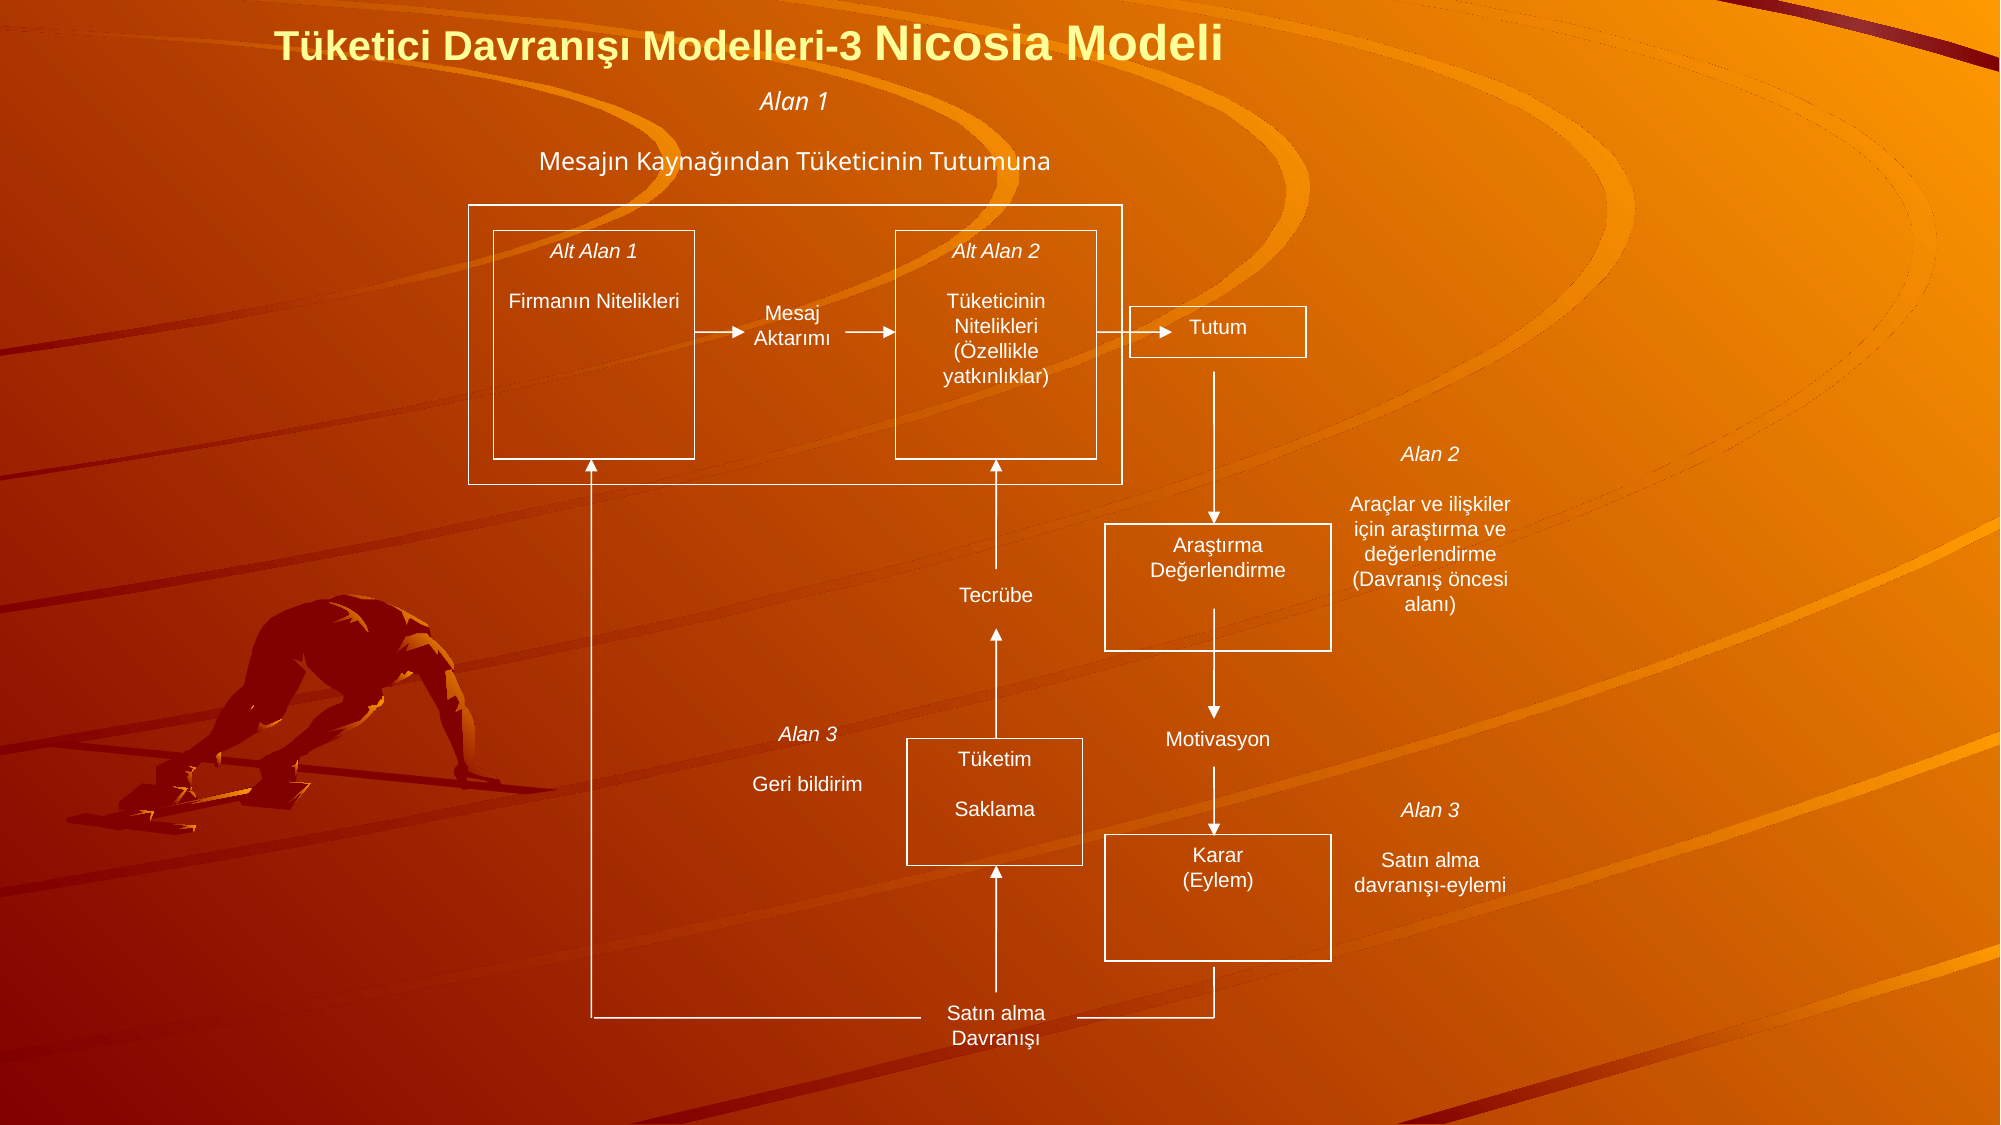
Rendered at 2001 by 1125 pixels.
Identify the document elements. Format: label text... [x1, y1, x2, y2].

title Tüketici Davranışı Modelleri-3 Nicosia Modeli [249, 0, 1249, 79]
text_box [468, 77, 1544, 1095]
